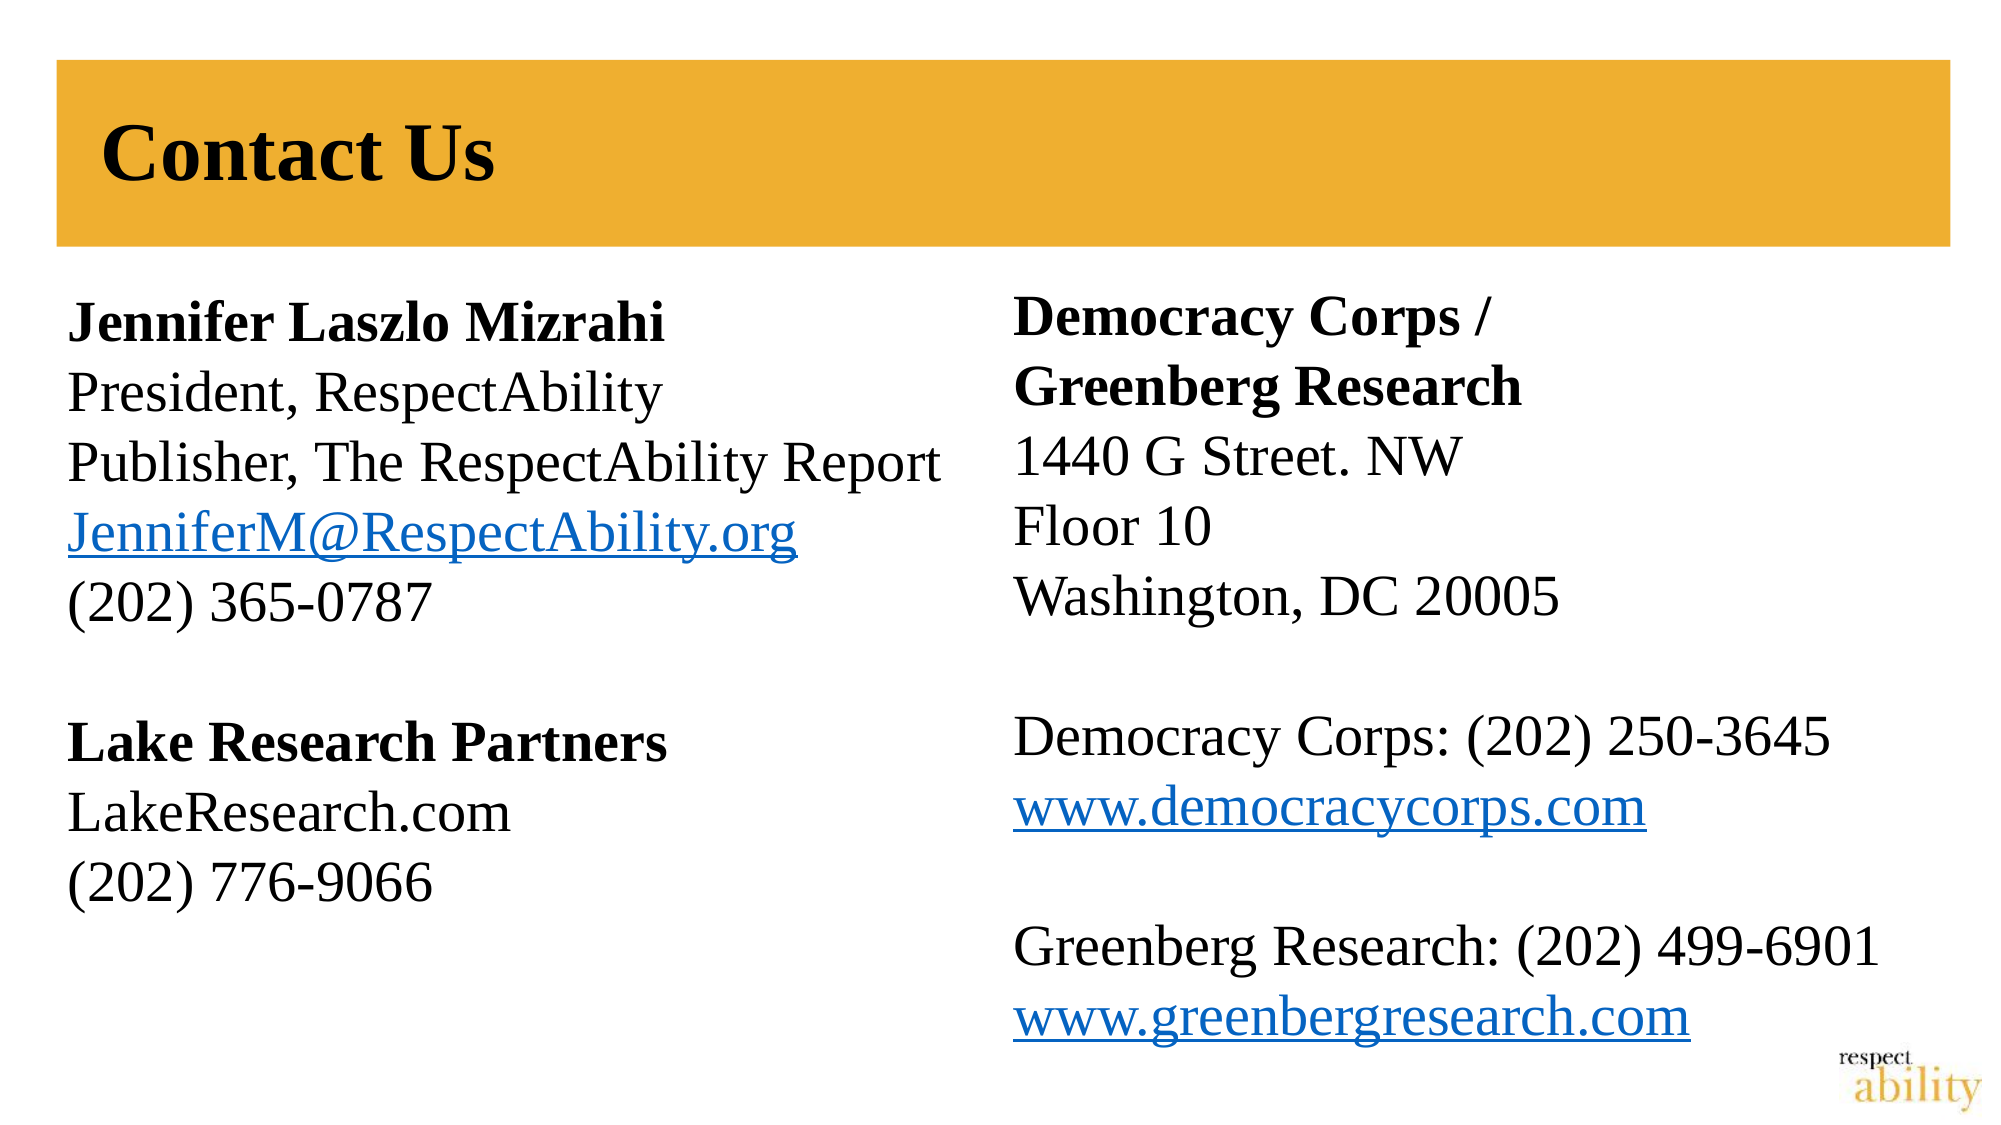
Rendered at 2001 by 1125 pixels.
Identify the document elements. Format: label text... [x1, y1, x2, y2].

title Contact Us [85, 59, 1811, 247]
picture [1839, 1042, 1982, 1120]
text_box Jennifer Laszlo Mizrahi President, RespectAbility Publisher, The RespectAbility Report JenniferM@RespectAbility.org (202) 365-0787 Lake Research Partners LakeResearch.com (202) 776-9066 [54, 276, 1000, 450]
text_box Democracy Corps / Greenberg Research 1440 G Street. NW Floor 10 Washington, DC 20005 Democracy Corps: (202) 250-3645 www.democracycorps.com Greenberg Research: (202) 499-6901 www.greenbergresearch.com [999, 270, 1946, 445]
